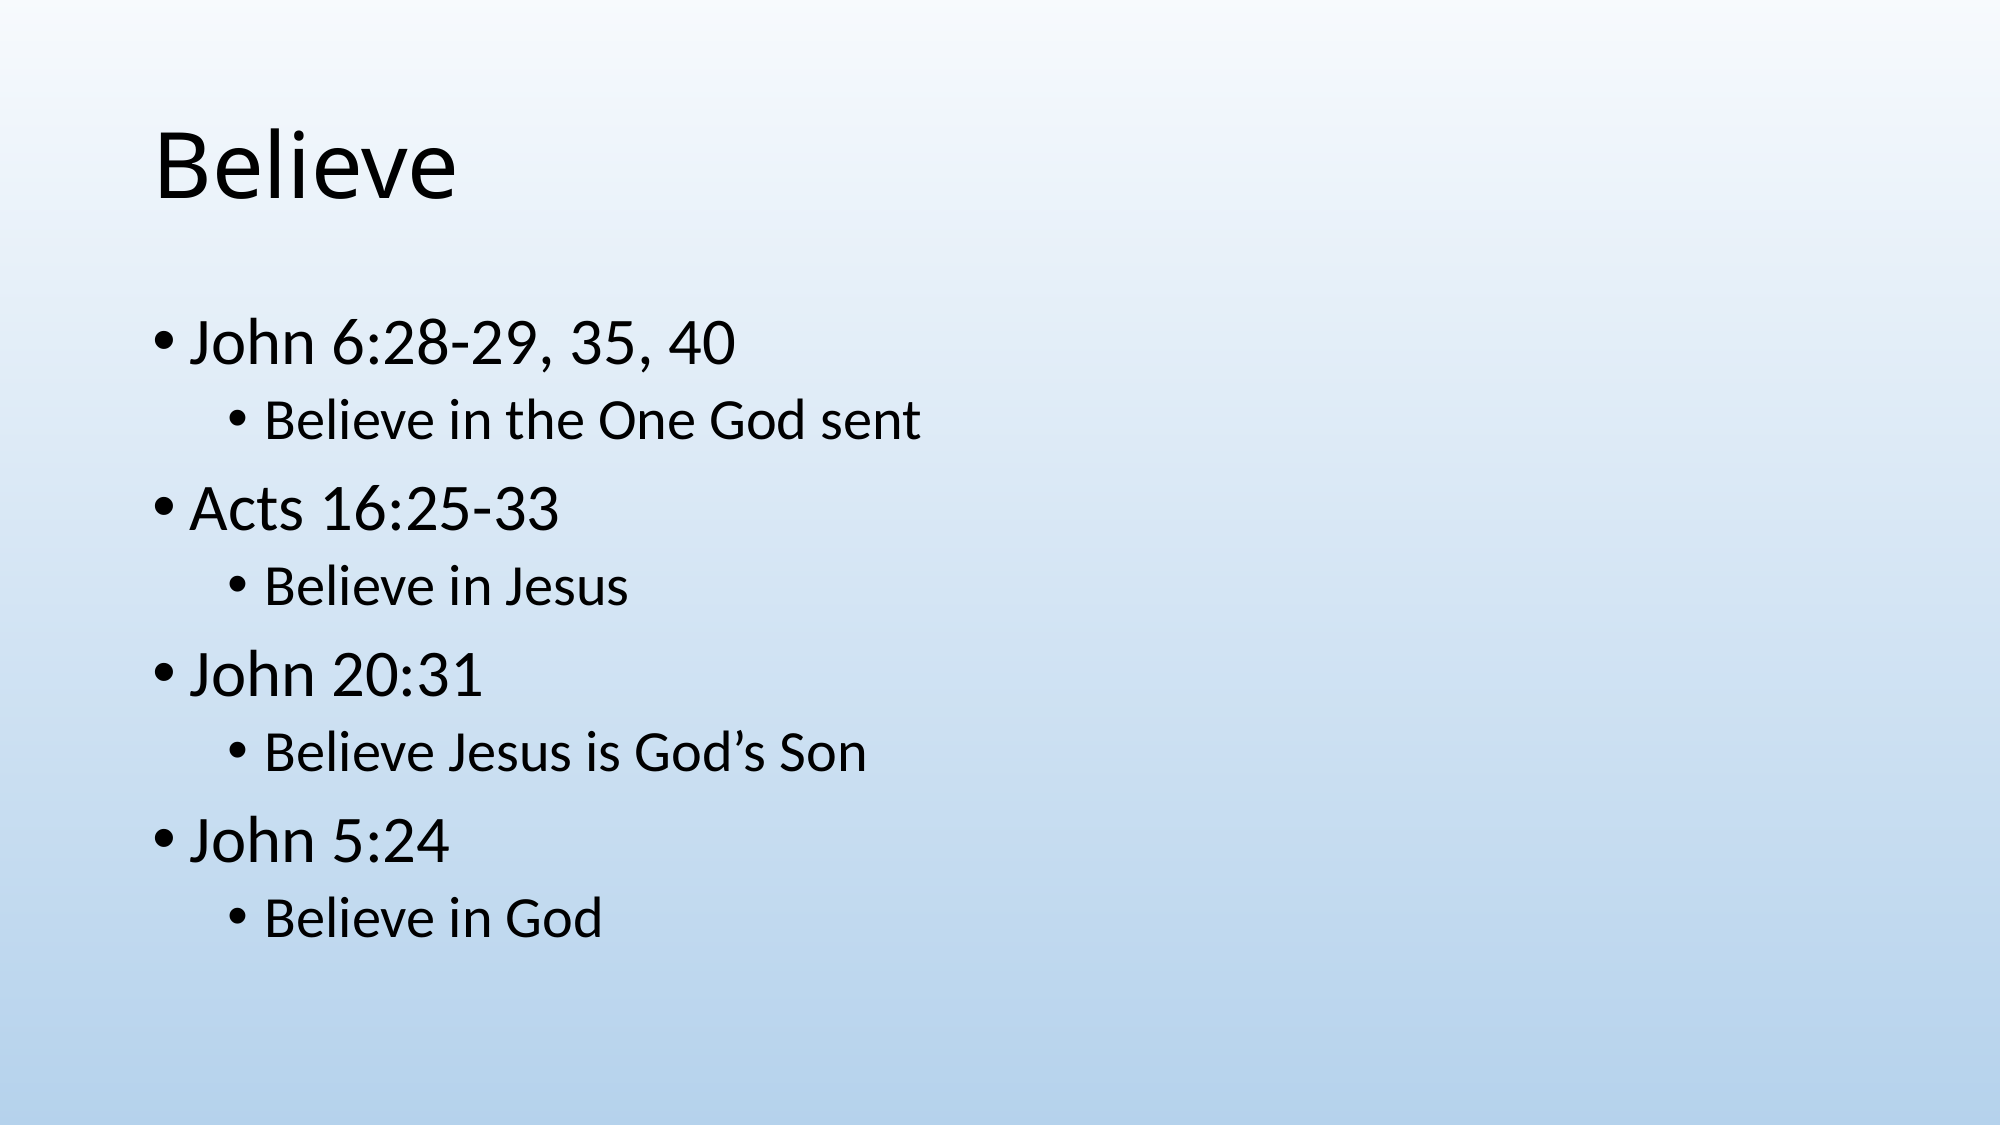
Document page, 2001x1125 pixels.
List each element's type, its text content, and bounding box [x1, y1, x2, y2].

title Believe [137, 59, 1863, 278]
list John 6:28-29, 35, 40 Believe in the One God sent Acts 16:25-33 Believe in Jesus John 20:31 Believe Jesus is God’s Son John 5:24 Believe in God [137, 299, 1863, 1014]
